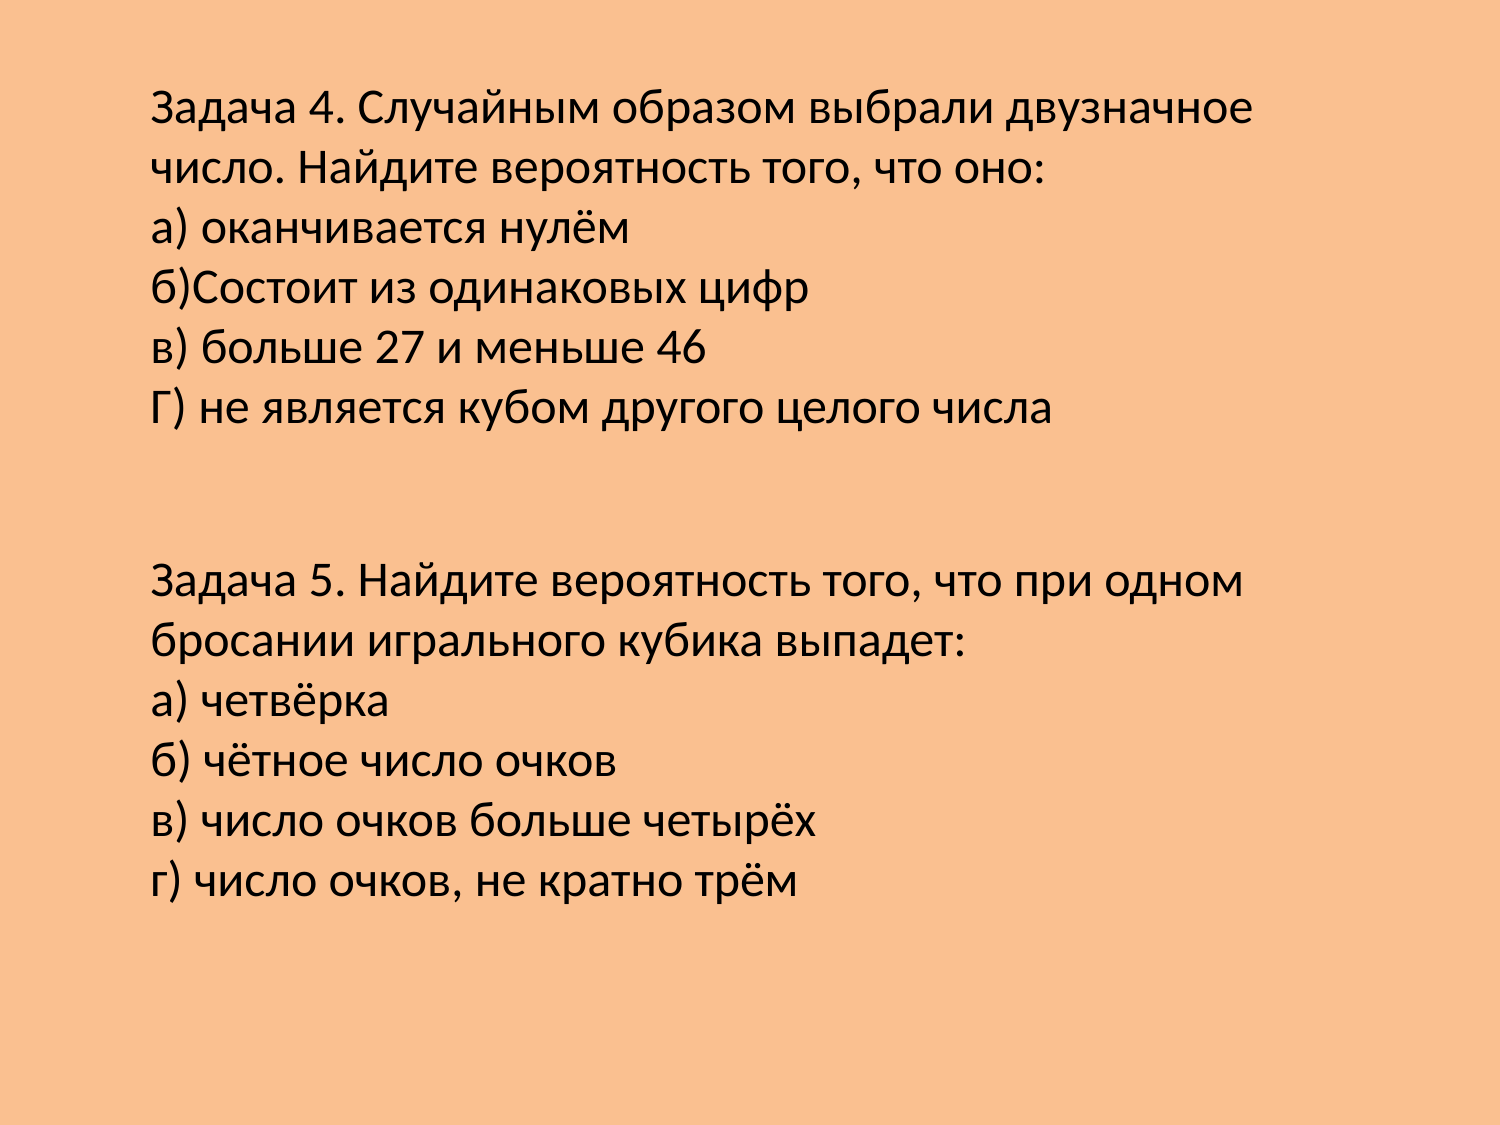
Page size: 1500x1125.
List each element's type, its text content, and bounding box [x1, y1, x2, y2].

text_box Задача 5. Найдите вероятность того, что при одном бросании игрального кубика выпадет: а) четвёрка б) чётное число очков в) число очков больше четырёх г) число очков, не кратно трём [135, 538, 1282, 914]
text_box Задача 4. Случайным образом выбрали двузначное число. Найдите вероятность того, что оно: а) оканчивается нулём б)Состоит из одинаковых цифр в) больше 27 и меньше 46 Г) не является кубом другого целого числа [135, 66, 1341, 487]
